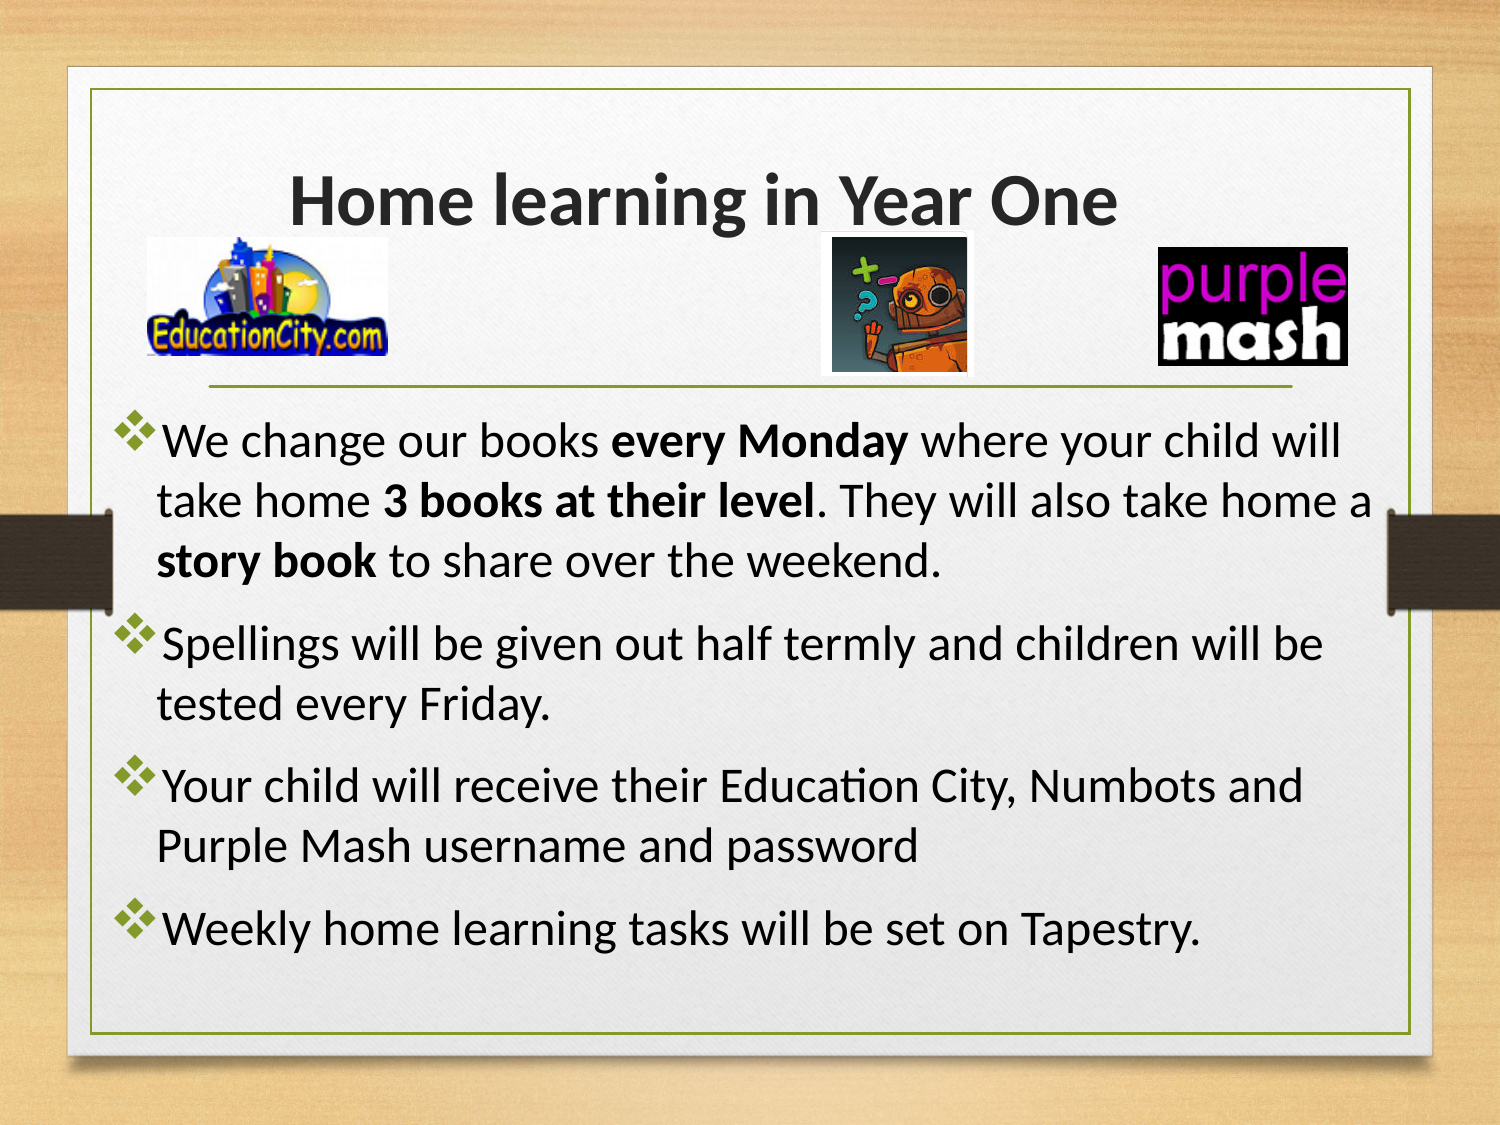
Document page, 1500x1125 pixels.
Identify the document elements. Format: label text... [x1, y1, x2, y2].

title Home learning in Year One [91, 18, 1319, 372]
picture [0, 0, 1500, 1125]
list We change our books every Monday where your child will take home 3 books at their level. They will also take home a story book to share over the weekend. Spellings will be given out half termly and children will be tested every Friday. Your child will receive their Education City, Numbots and Purple Mash username and password Weekly home learning tasks will be set on Tapestry. [94, 400, 1406, 778]
